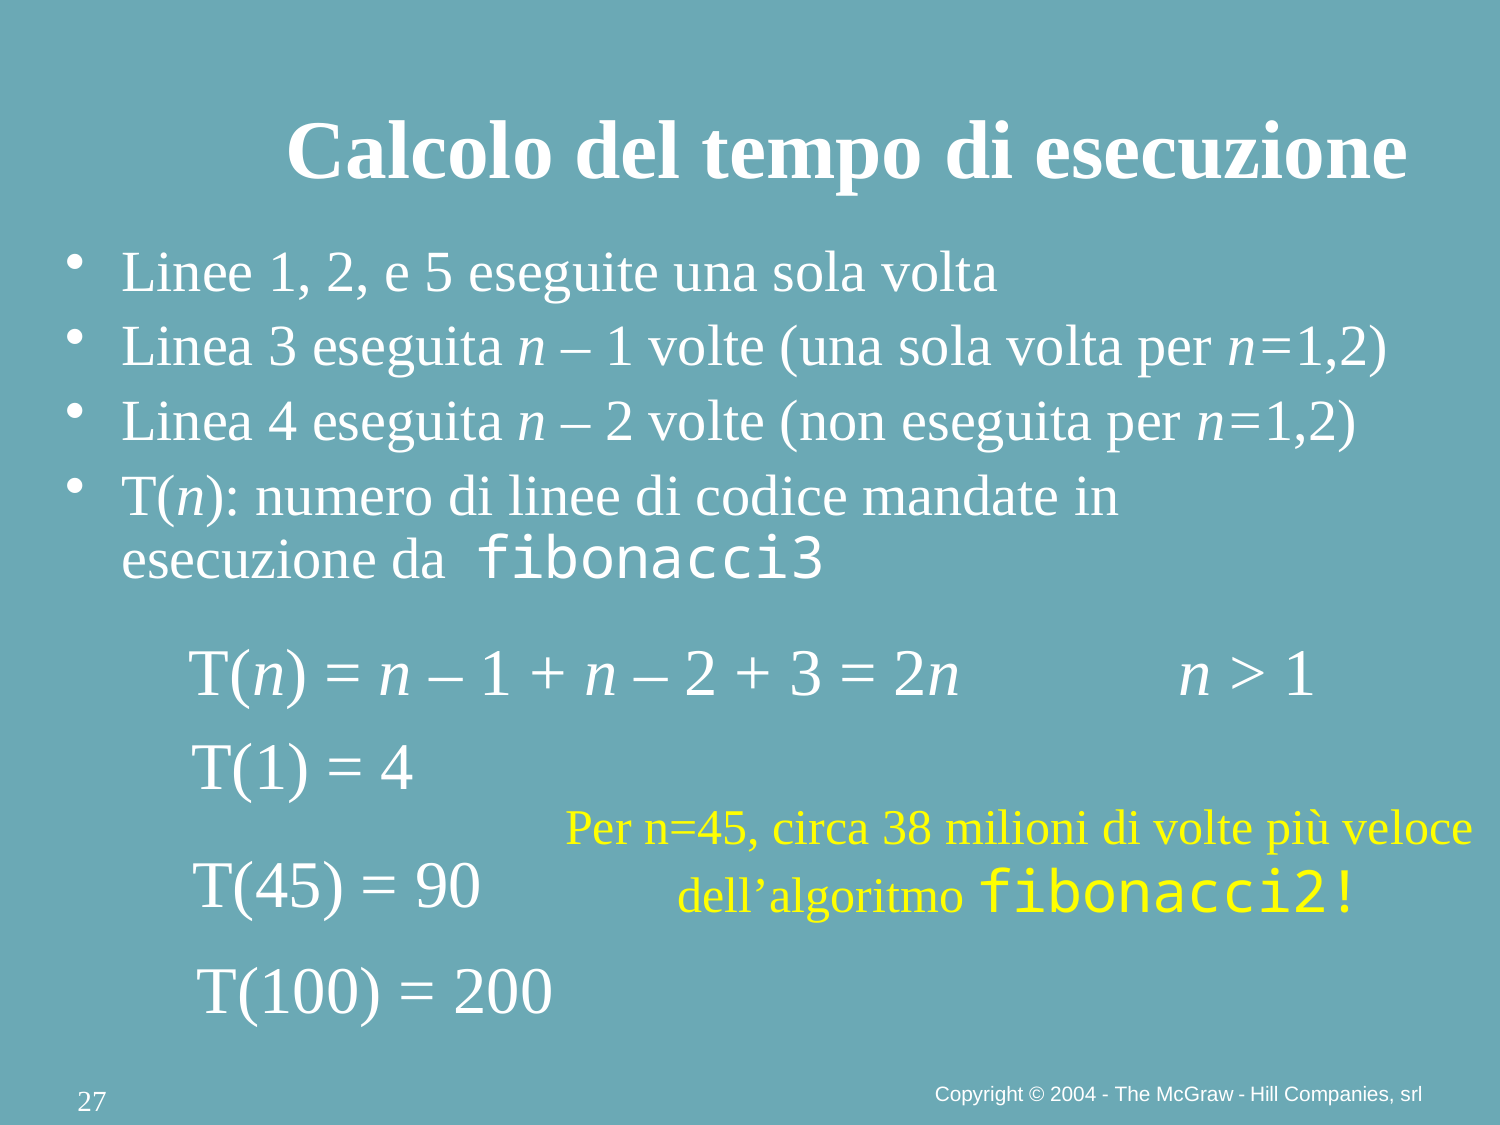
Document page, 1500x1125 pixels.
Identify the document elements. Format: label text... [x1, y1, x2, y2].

footer Copyright © 2004 - The McGraw - Hill Companies, srl [524, 1073, 1438, 1124]
text_box T(100) = 200 [181, 939, 569, 1035]
text_box Calcolo del tempo di esecuzione [74, 87, 1425, 238]
text_box Per n=45, circa 38 milioni di volte più veloce dell’algoritmo fibonacci2! [550, 786, 1490, 932]
text_box T(n) = n – 1 + n – 2 + 3 = 2n n > 1 [174, 621, 1332, 717]
text_box T(1) = 4 [176, 715, 430, 811]
text_box T(45) = 90 [177, 833, 498, 929]
list Linee 1, 2, e 5 eseguite una sola volta Linea 3 eseguita n – 1 volte (una sola volta per n=1,2) Linea 4 eseguita n – 2 volte (non eseguita per n=1,2) T(n): numero di linee di codice mandate in esecuzione da fibonacci3 [50, 233, 1475, 634]
slide_number 27 [62, 1074, 376, 1125]
